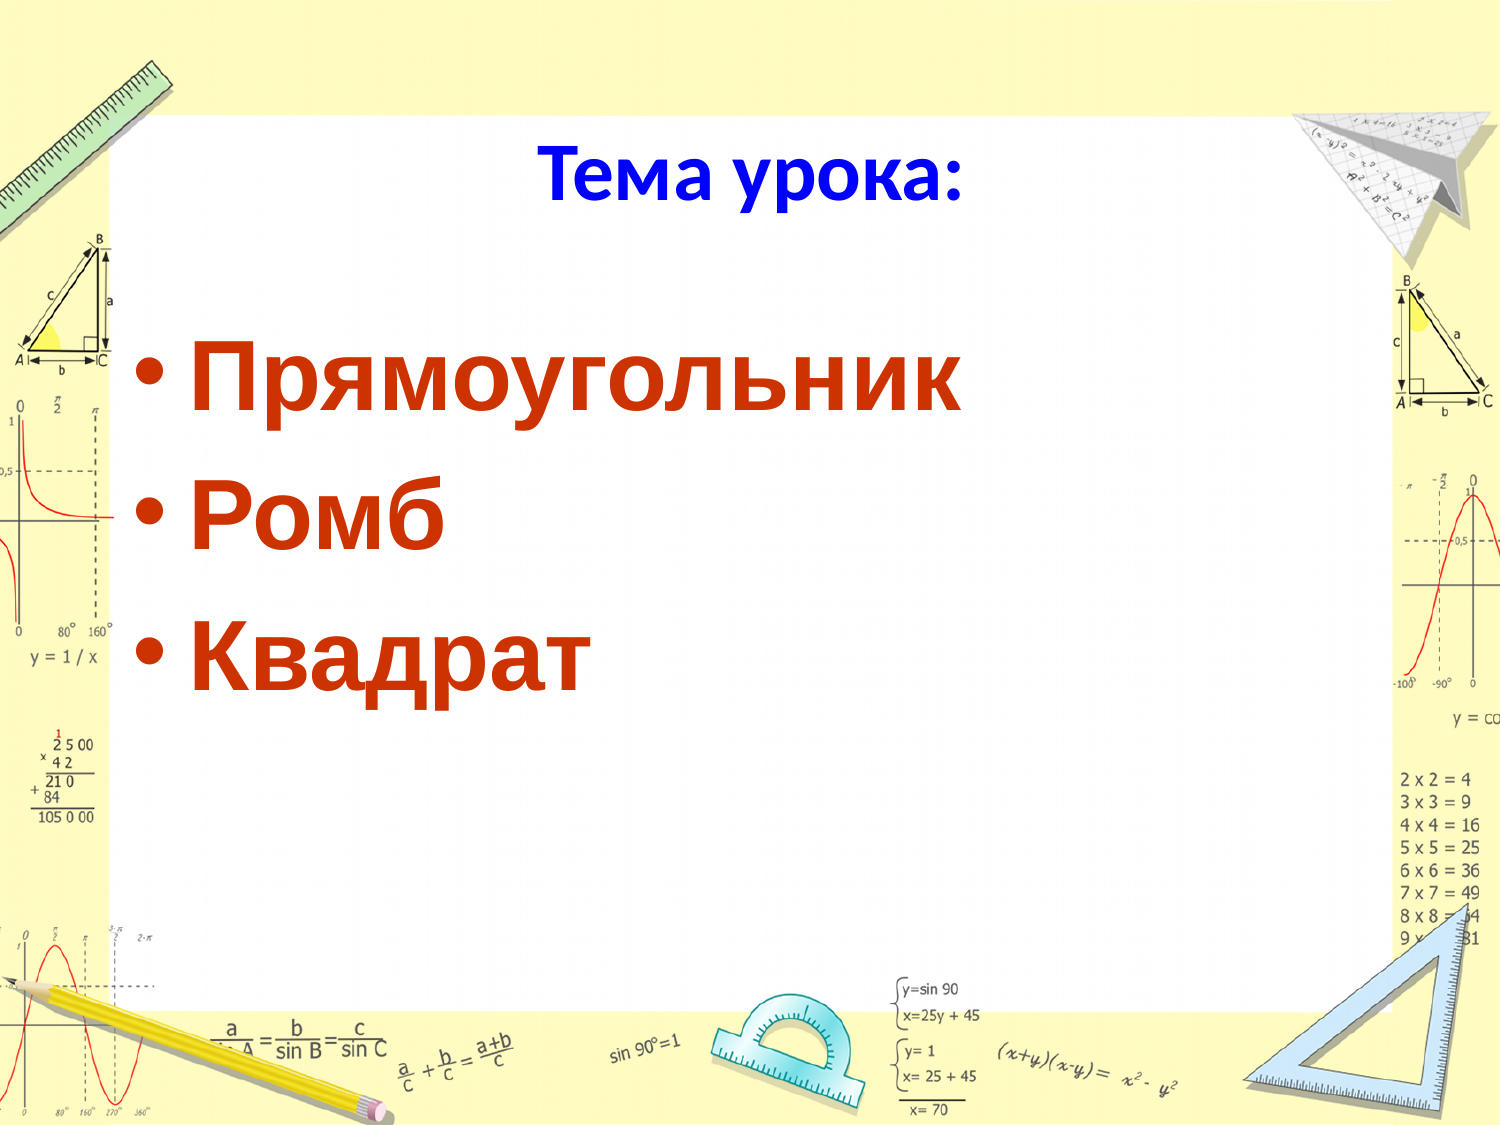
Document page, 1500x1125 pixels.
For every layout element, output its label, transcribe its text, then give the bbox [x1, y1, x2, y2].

list Прямоугольник Ромб Квадрат [116, 302, 1383, 1009]
title Тема урока: [76, 113, 1428, 222]
picture [0, 0, 1500, 1125]
